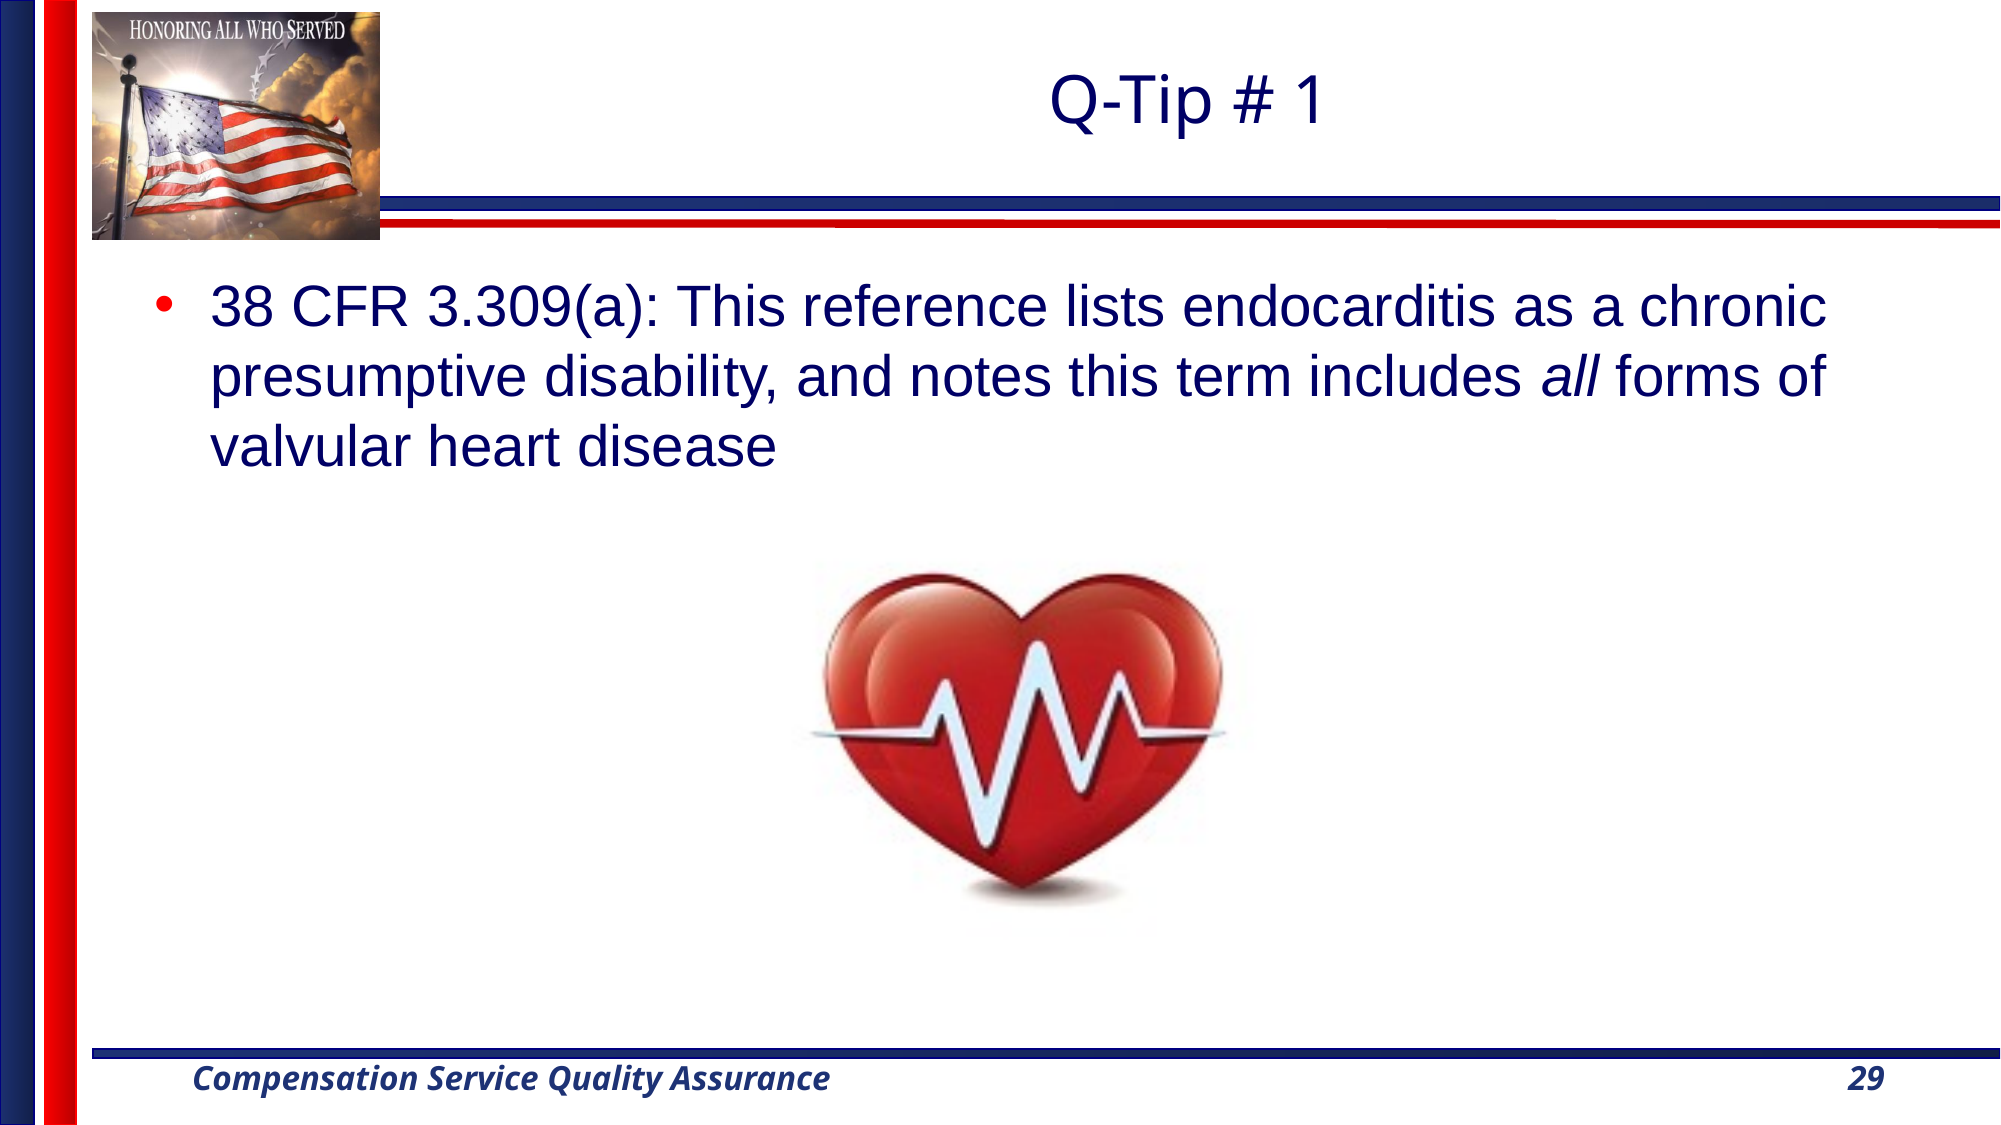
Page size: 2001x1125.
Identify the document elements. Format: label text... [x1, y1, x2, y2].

picture [769, 516, 1278, 945]
title Q-Tip # 1 [379, 0, 2000, 194]
picture [92, 12, 380, 240]
list 38 CFR 3.309(a): This reference lists endocarditis as a chronic presumptive disability, and notes this term includes all forms of valvular heart disease [138, 260, 1935, 1031]
slide_number 29 [1733, 1042, 2000, 1118]
